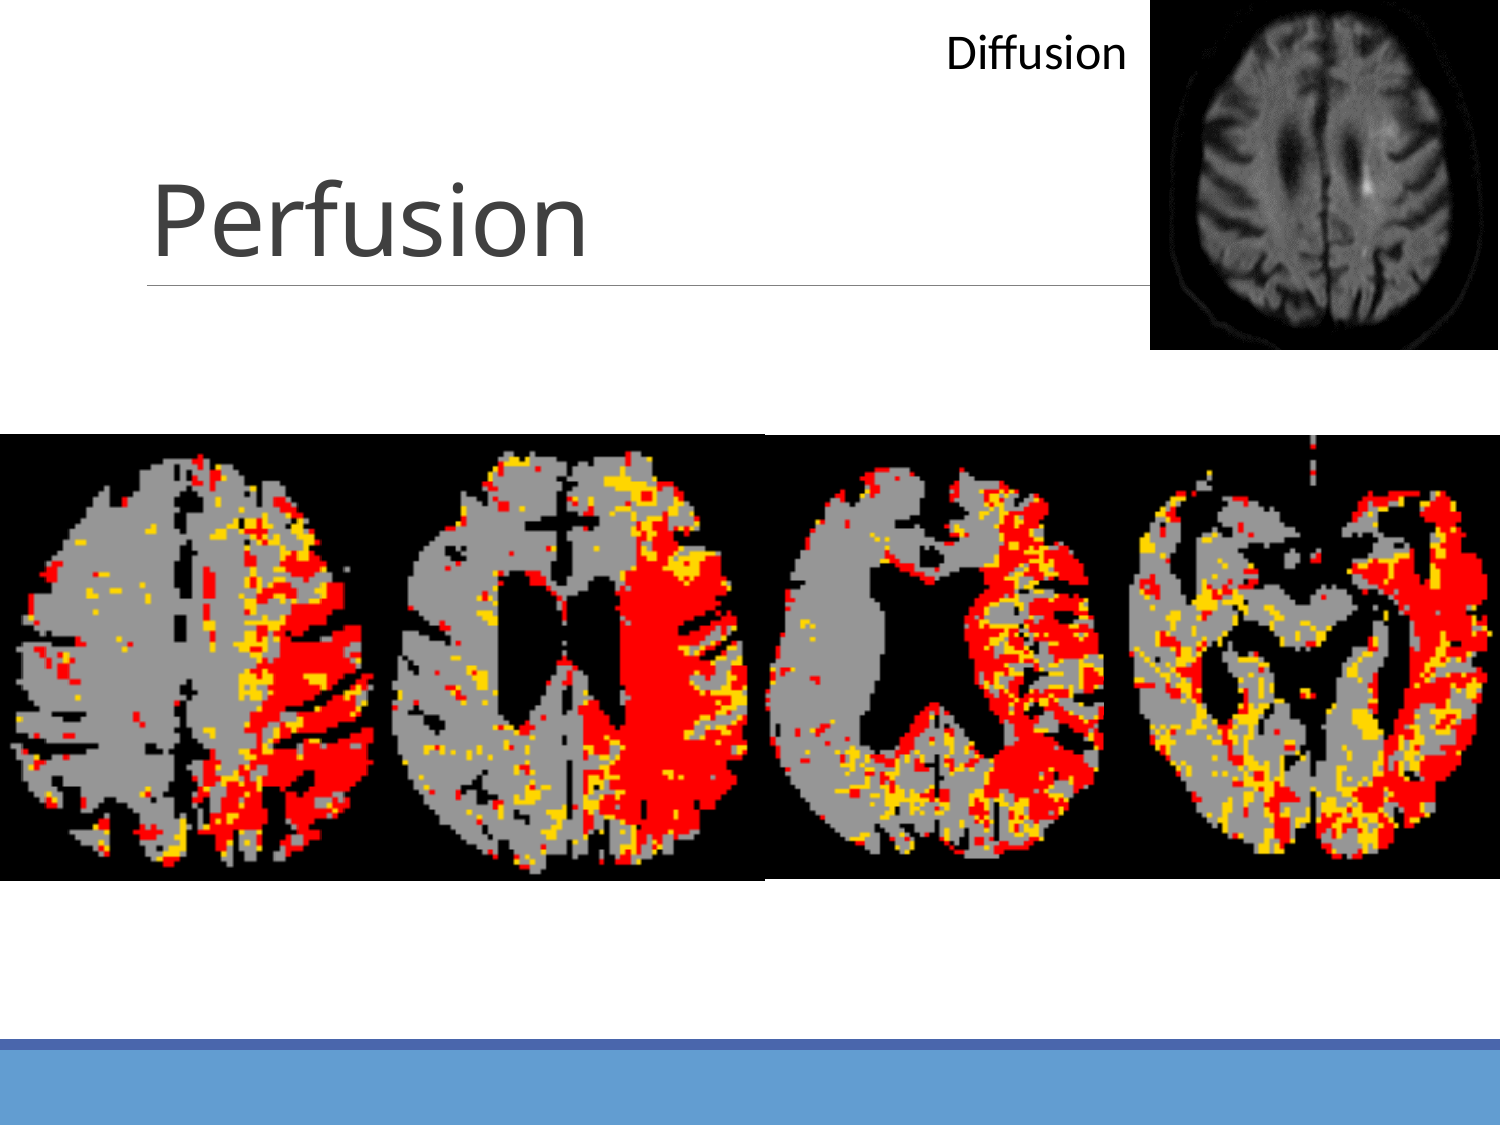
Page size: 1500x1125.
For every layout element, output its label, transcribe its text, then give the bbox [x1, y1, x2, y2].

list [395, 433, 755, 882]
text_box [931, 0, 1498, 351]
picture [0, 434, 390, 882]
title Perfusion [134, 47, 928, 285]
picture [753, 435, 1500, 880]
